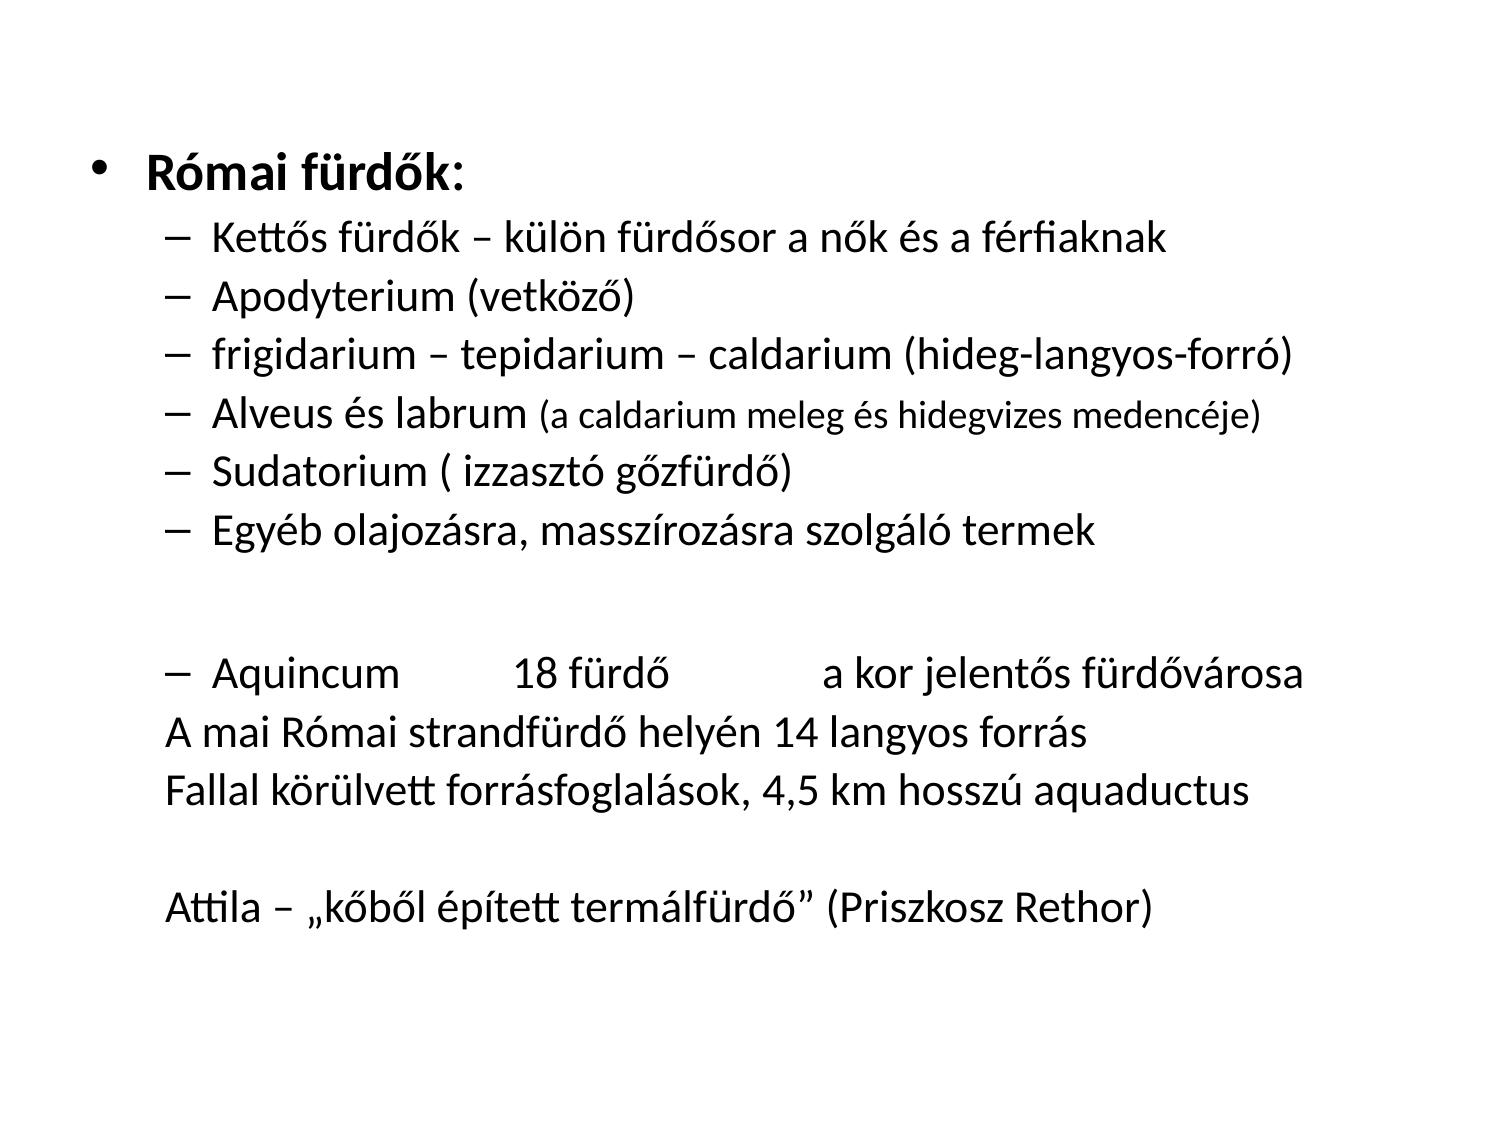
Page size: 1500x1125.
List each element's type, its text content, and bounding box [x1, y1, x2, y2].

list Római fürdők: Kettős fürdők – külön fürdősor a nők és a férfiaknak Apodyterium (vetköző) frigidarium – tepidarium – caldarium (hideg-langyos-forró) Alveus és labrum (a caldarium meleg és hidegvizes medencéje) Sudatorium ( izzasztó gőzfürdő) Egyéb olajozásra, masszírozásra szolgáló termek Aquincum 18 fürdő a kor jelentős fürdővárosa A mai Római strandfürdő helyén 14 langyos forrás Fallal körülvett forrásfoglalások, 4,5 km hosszú aquaductus Attila – „kőből épített termálfürdő” (Priszkosz Rethor) [74, 128, 1426, 1006]
